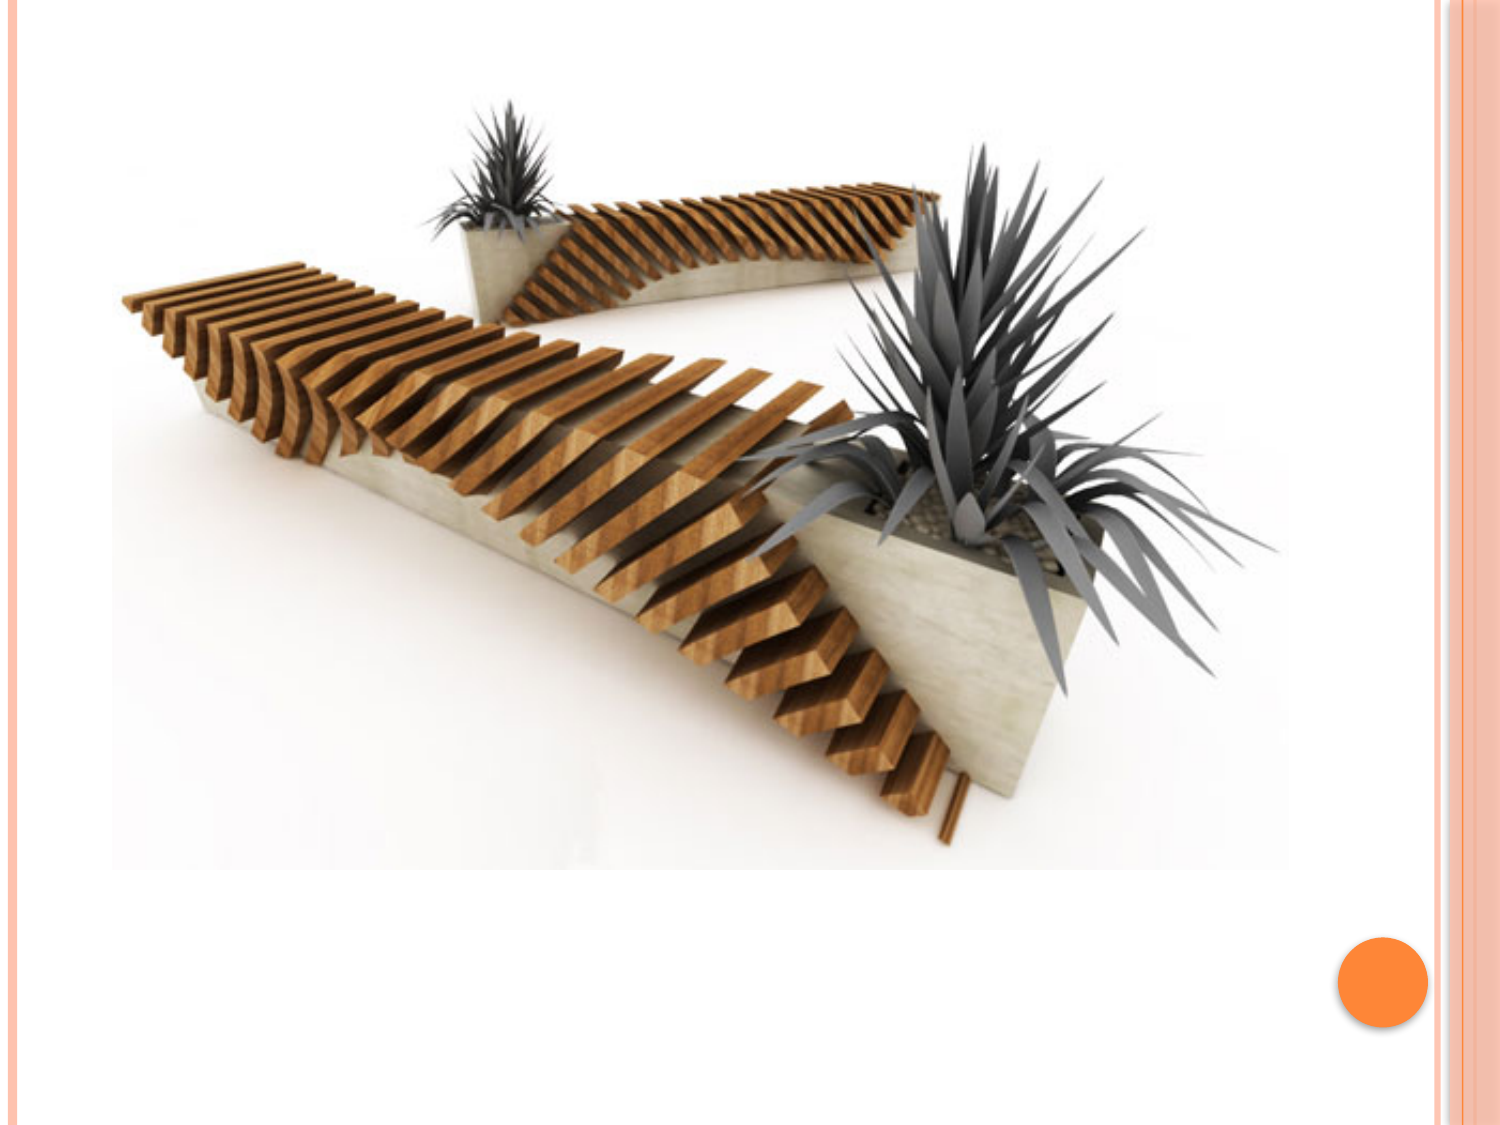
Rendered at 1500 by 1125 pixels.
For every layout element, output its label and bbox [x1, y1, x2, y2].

picture [111, 77, 1290, 871]
